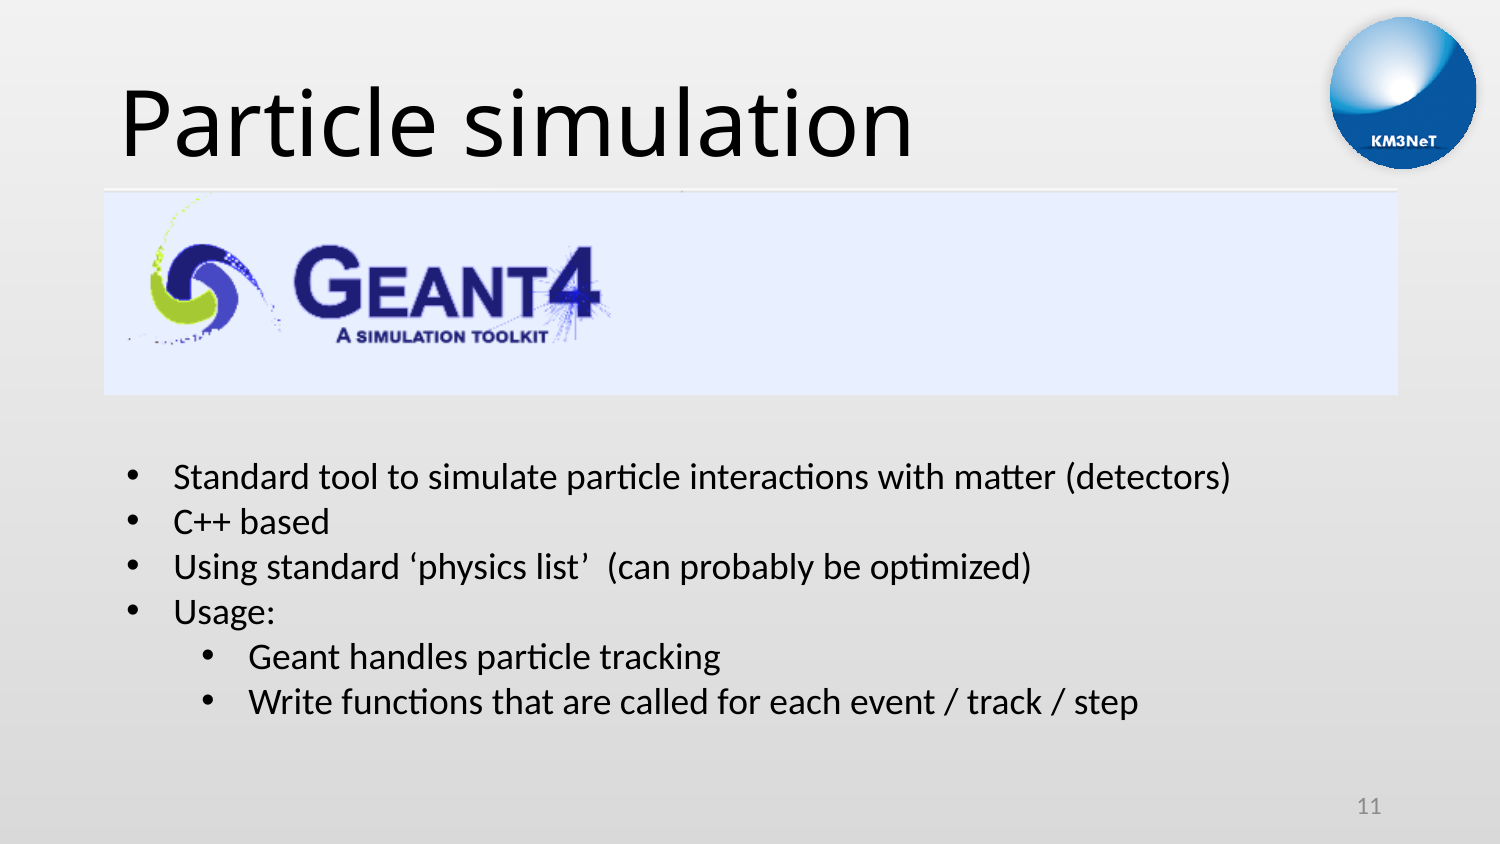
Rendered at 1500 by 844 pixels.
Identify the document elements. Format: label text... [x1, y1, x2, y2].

slide_number 11 [1059, 782, 1397, 828]
picture [104, 188, 1398, 395]
picture [1325, 12, 1485, 178]
title Particle simulation [103, 45, 1397, 208]
text_box Standard tool to simulate particle interactions with matter (detectors) C++ based Using standard ‘physics list’ (can probably be optimized) Usage: Geant handles particle tracking Write functions that are called for each event / track / step [111, 444, 1248, 730]
